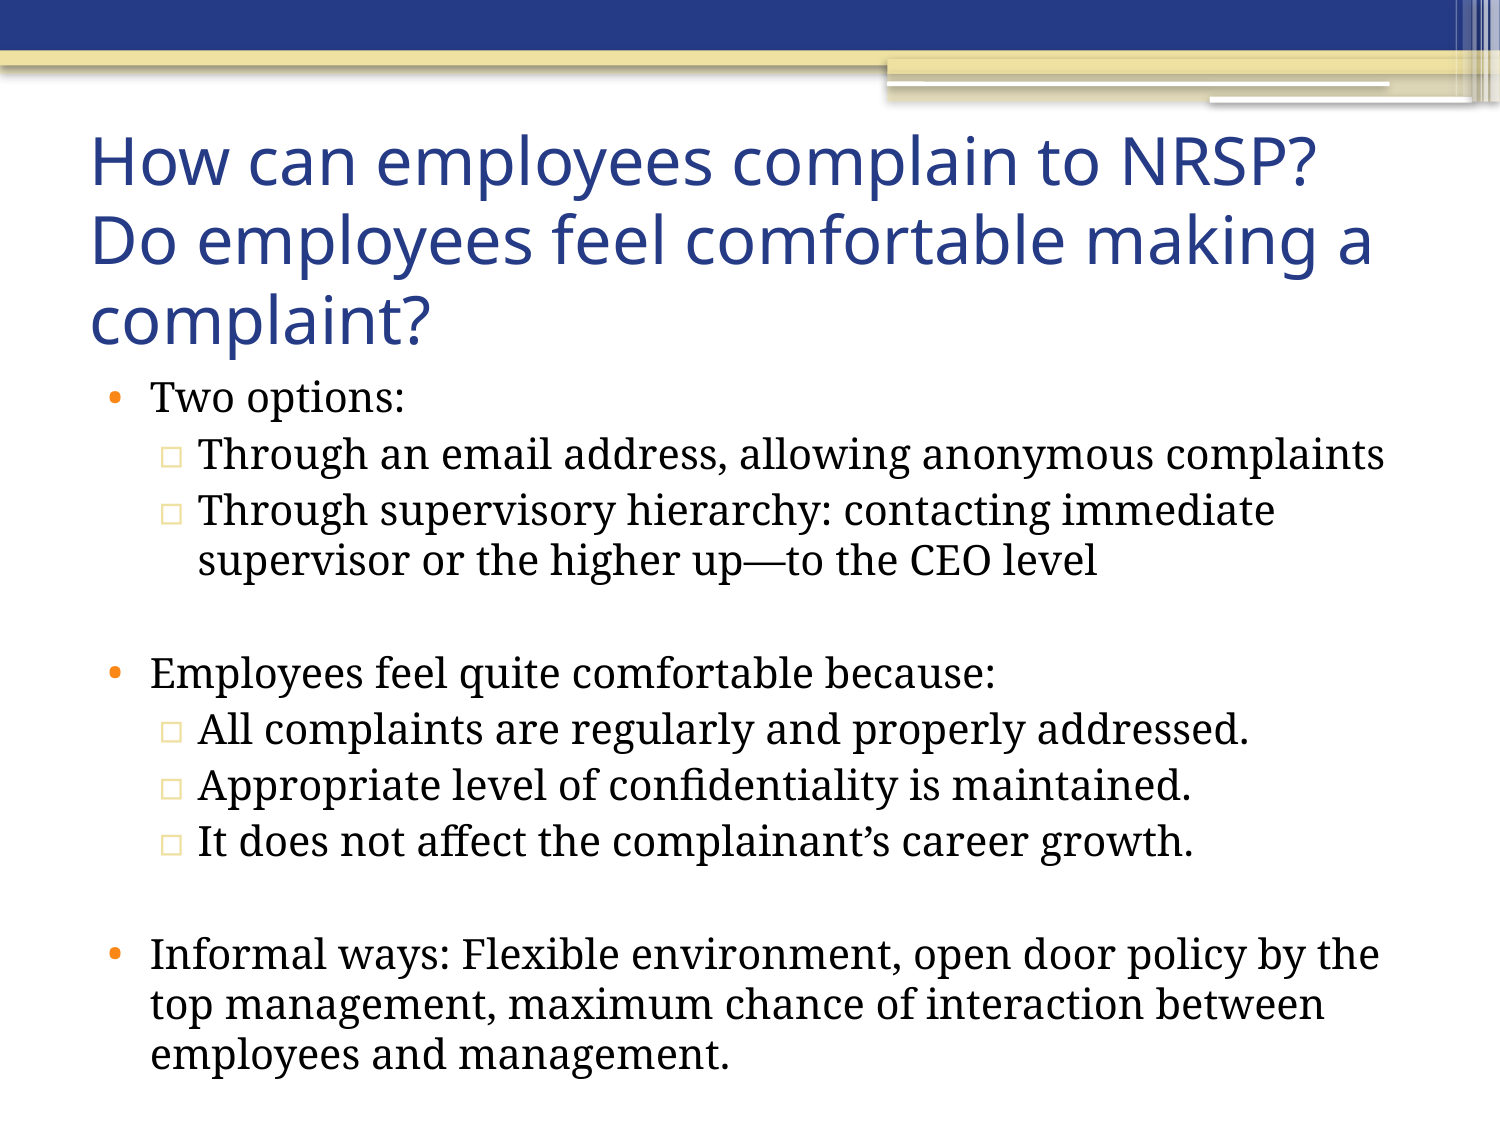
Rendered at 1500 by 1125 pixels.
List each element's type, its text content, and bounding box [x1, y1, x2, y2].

text_box Two options: Through an email address, allowing anonymous complaints Through supervisory hierarchy: contacting immediate supervisor or the higher up—to the CEO level Employees feel quite comfortable because: All complaints are regularly and properly addressed. Appropriate level of confidentiality is maintained. It does not affect the complainant’s career growth. Informal ways: Flexible environment, open door policy by the top management, maximum chance of interaction between employees and management. [74, 363, 1425, 1079]
title How can employees complain to NRSP? Do employees feel comfortable making a complaint? [75, 150, 1425, 326]
